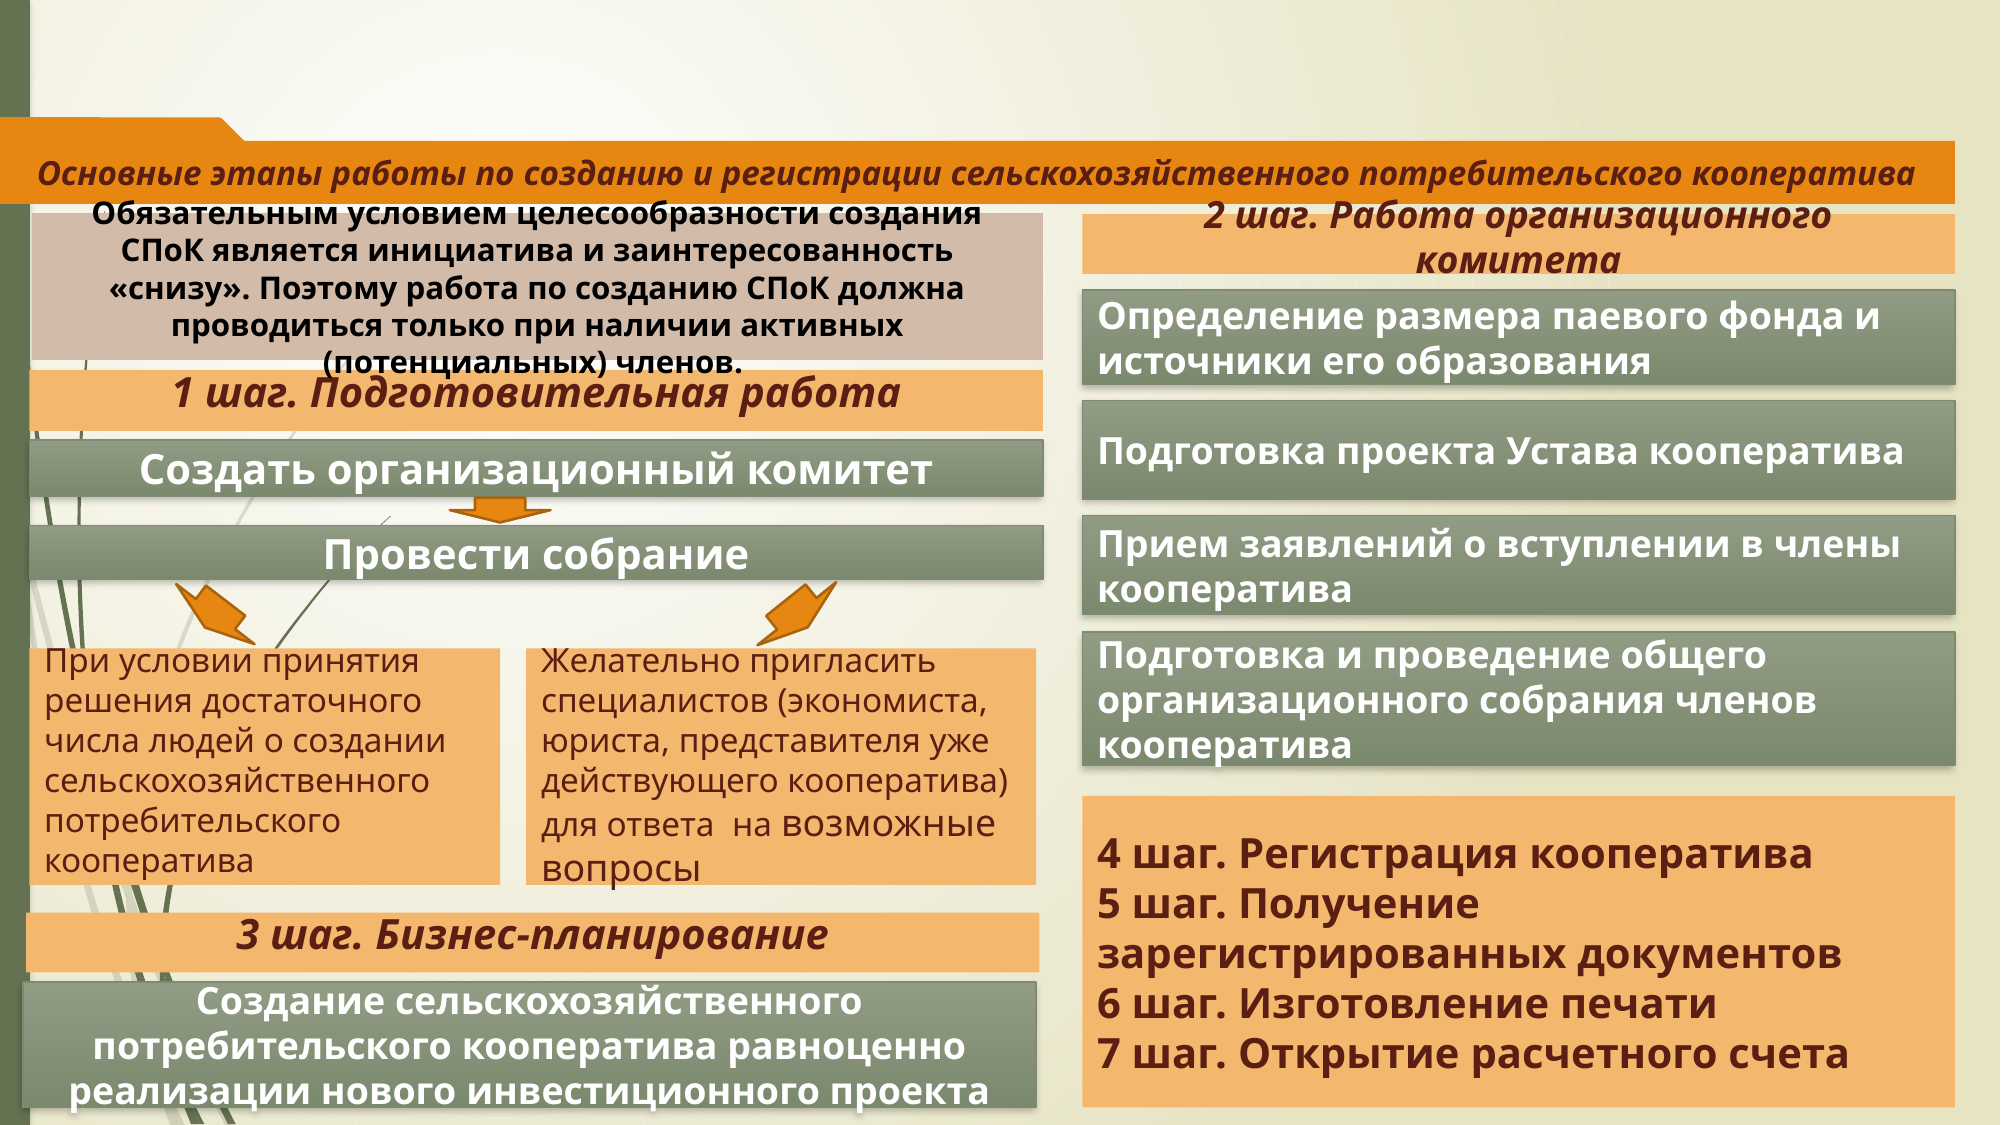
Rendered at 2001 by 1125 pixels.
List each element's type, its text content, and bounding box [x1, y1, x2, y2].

text_box 2 шаг. Работа организационного комитета [1081, 213, 1956, 275]
text_box [448, 496, 552, 524]
text_box [175, 583, 256, 646]
text_box Обязательным условием целесообразности создания СПоК является инициатива и заинтересованность «снизу». Поэтому работа по созданию СПоК должна проводиться только при наличии активных (потенциальных) членов. [31, 212, 1044, 361]
text_box Желательно пригласить специалистов (экономиста, юриста, представителя уже действующего кооператива) для ответа на возможные вопросы [525, 647, 1037, 886]
text_box 4 шаг. Регистрация кооператива 5 шаг. Получение зарегистрированных документов 6 шаг. Изготовление печати 7 шаг. Открытие расчетного счета [1081, 794, 1956, 1109]
text_box Провести собрание [29, 525, 1044, 580]
text_box Подготовка проекта Устава кооператива [1082, 400, 1956, 500]
text_box [756, 581, 838, 647]
text_box Основные этапы работы по созданию и регистрации сельскохозяйственного потребительского кооператива [0, 140, 1956, 205]
text_box 1 шаг. Подготовительная работа [28, 369, 1044, 432]
text_box Определение размера паевого фонда и источники его образования [1082, 289, 1956, 385]
text_box Подготовка и проведение общего организационного собрания членов кооператива [1082, 631, 1956, 766]
text_box Создание сельскохозяйственного потребительского кооператива равноценно реализации нового инвестиционного проекта [22, 981, 1037, 1108]
text_box Прием заявлений о вступлении в члены кооператива [1082, 515, 1956, 615]
text_box При условии принятия решения достаточного числа людей о создании сельскохозяйственного потребительского кооператива [28, 647, 501, 886]
text_box Создать организационный комитет [29, 439, 1044, 497]
text_box 3 шаг. Бизнес-планирование [25, 911, 1041, 974]
